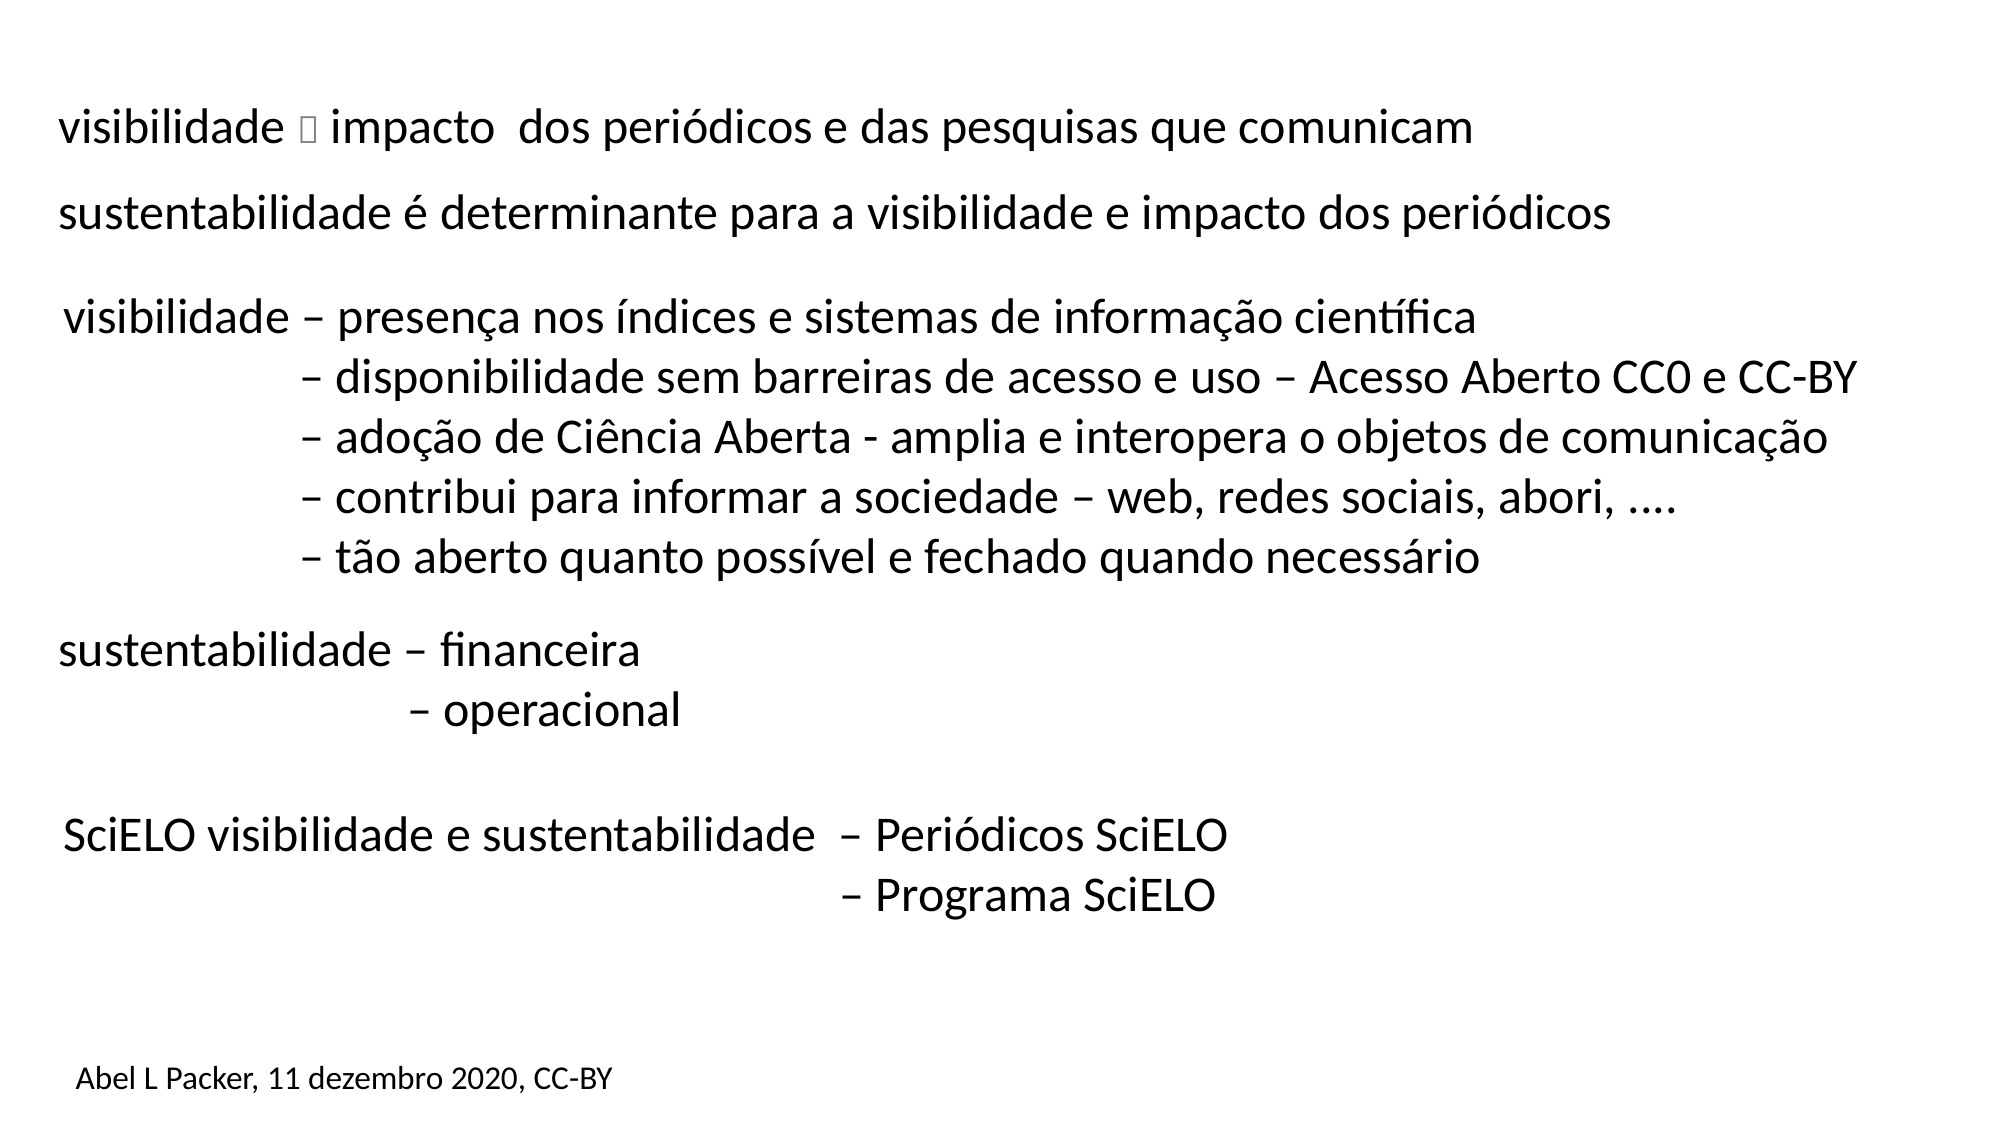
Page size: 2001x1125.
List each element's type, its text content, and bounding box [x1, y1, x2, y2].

text_box sustentabilidade é determinante para a visibilidade e impacto dos periódicos [43, 171, 2000, 247]
text_box visibilidade  impacto dos periódicos e das pesquisas que comunicam [43, 85, 1802, 161]
text_box visibilidade – presença nos índices e sistemas de informação científica – disponibilidade sem barreiras de acesso e uso – Acesso Aberto CC0 e CC-BY – adoção de Ciência Aberta - amplia e interopera o objetos de comunicação – contribui para informar a sociedade – web, redes sociais, abori, .... – tão aberto quanto possível e fechado quando necessário [48, 276, 1952, 592]
text_box sustentabilidade – financeira – operacional [43, 608, 1947, 744]
text_box SciELO visibilidade e sustentabilidade – Periódicos SciELO – Programa SciELO [48, 794, 1952, 930]
text_box Abel L Packer, 11 dezembro 2020, CC-BY [60, 1048, 891, 1104]
